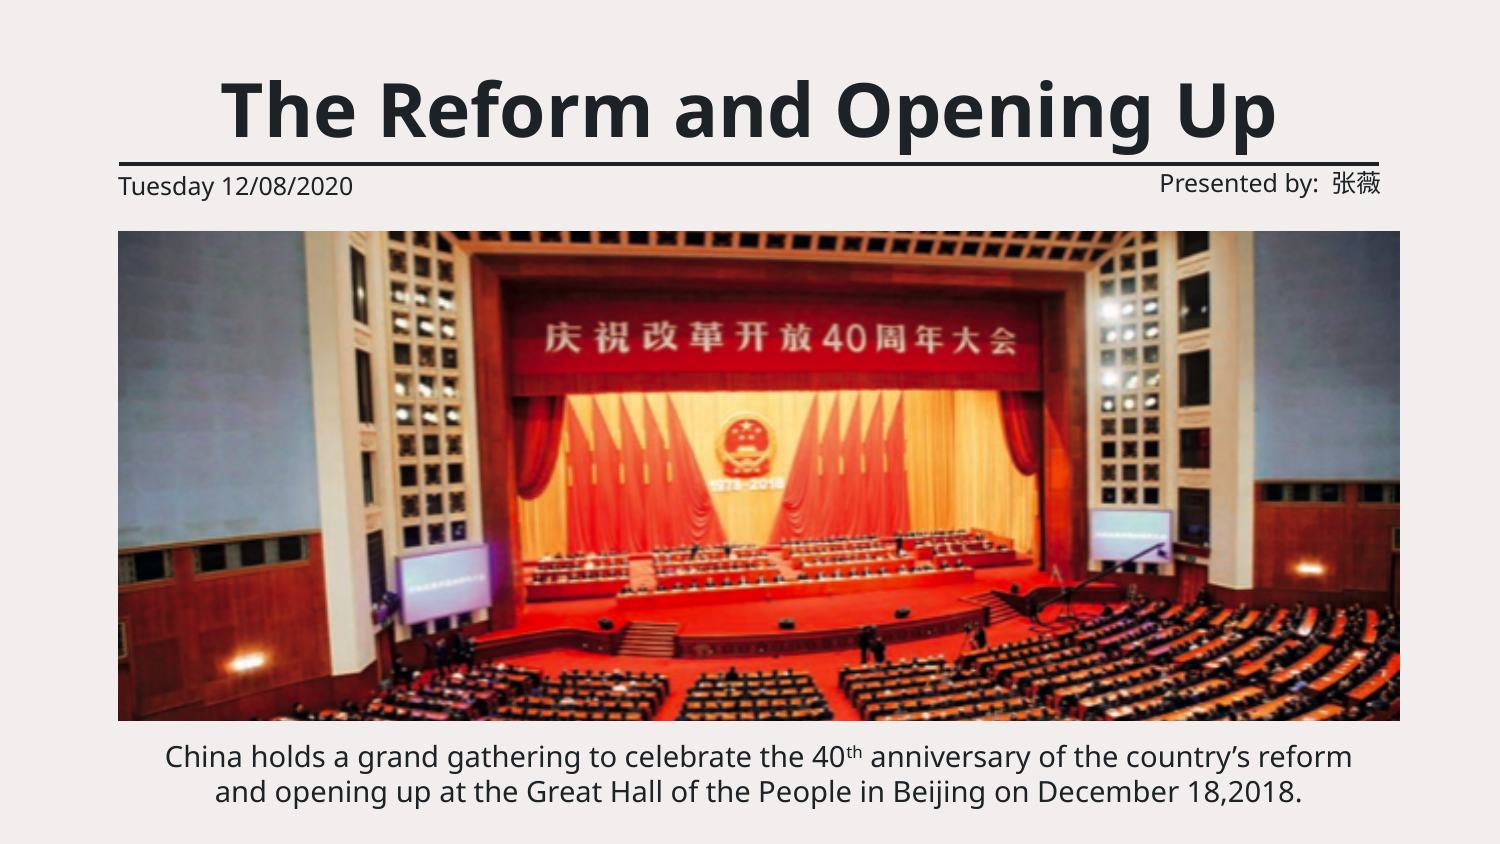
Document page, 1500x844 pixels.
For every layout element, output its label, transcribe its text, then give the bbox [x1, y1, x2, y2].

subtitle Presented by: 张薇 [1014, 162, 1382, 203]
picture [117, 231, 1401, 721]
subtitle China holds a grand gathering to celebrate the 40th anniversary of the country’s reform and opening up at the Great Hall of the People in Beijing on December 18,2018. [128, 729, 1390, 826]
title The Reform and Opening Up [167, 72, 1333, 142]
subtitle Tuesday 12/08/2020 [118, 171, 371, 200]
